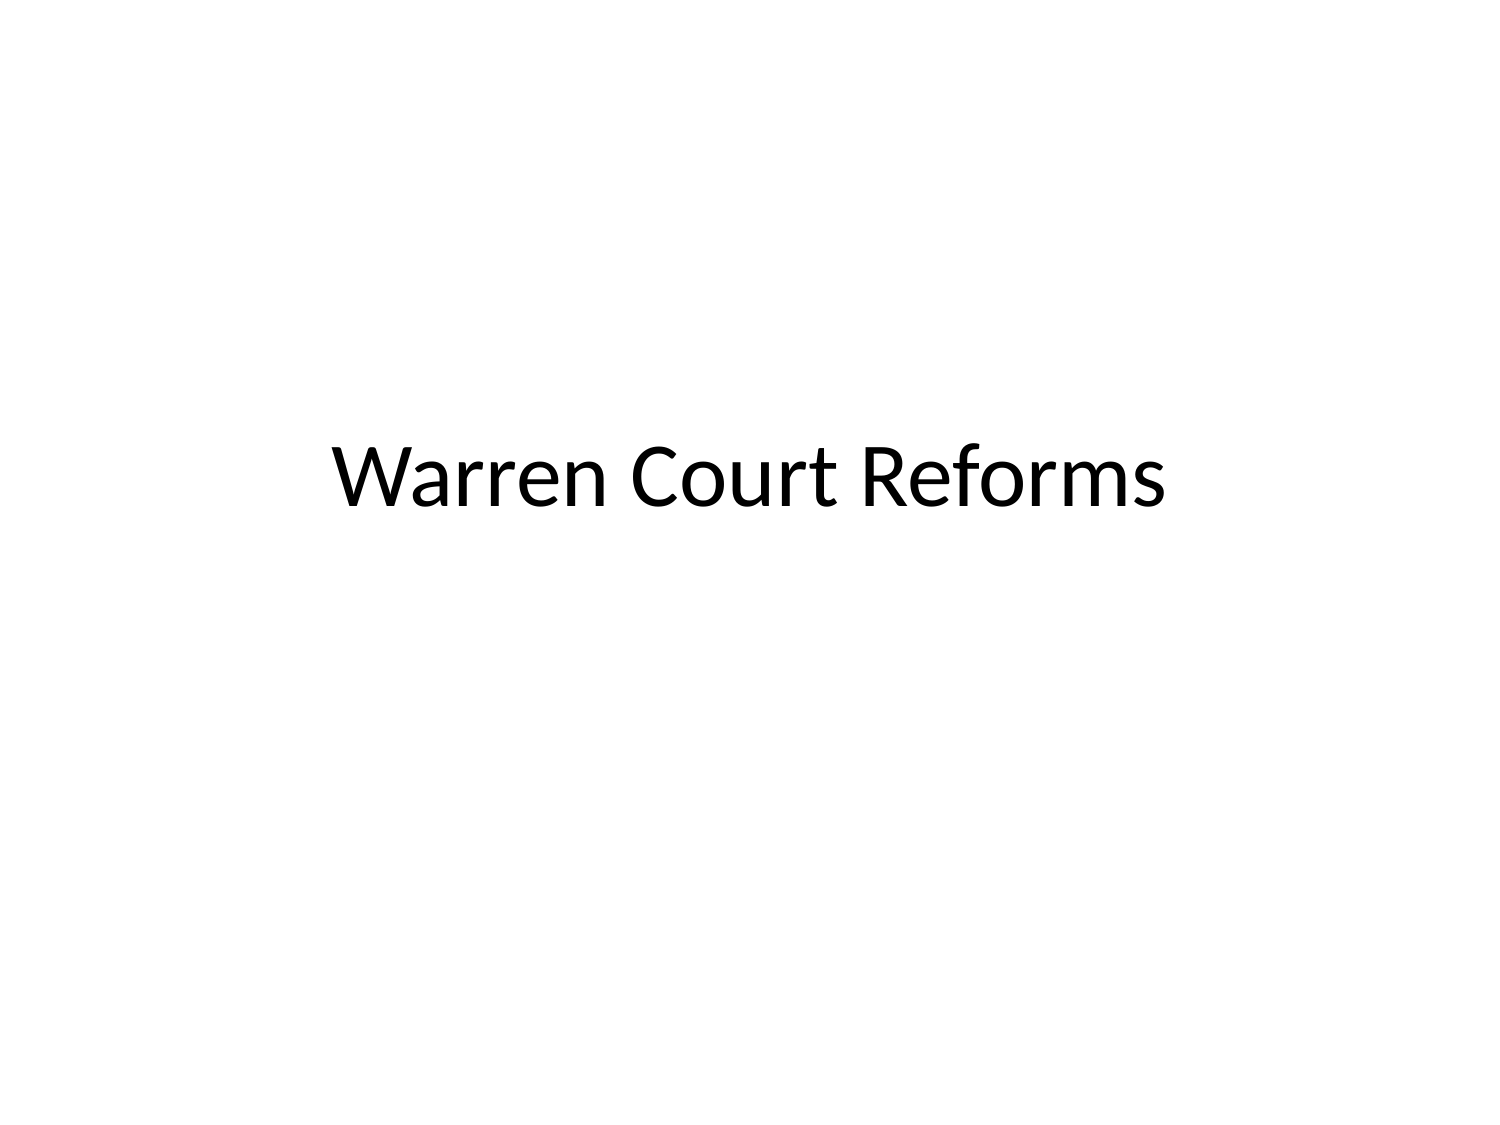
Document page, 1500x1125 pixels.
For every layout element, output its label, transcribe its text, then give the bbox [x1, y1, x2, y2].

title Warren Court Reforms [112, 349, 1388, 591]
